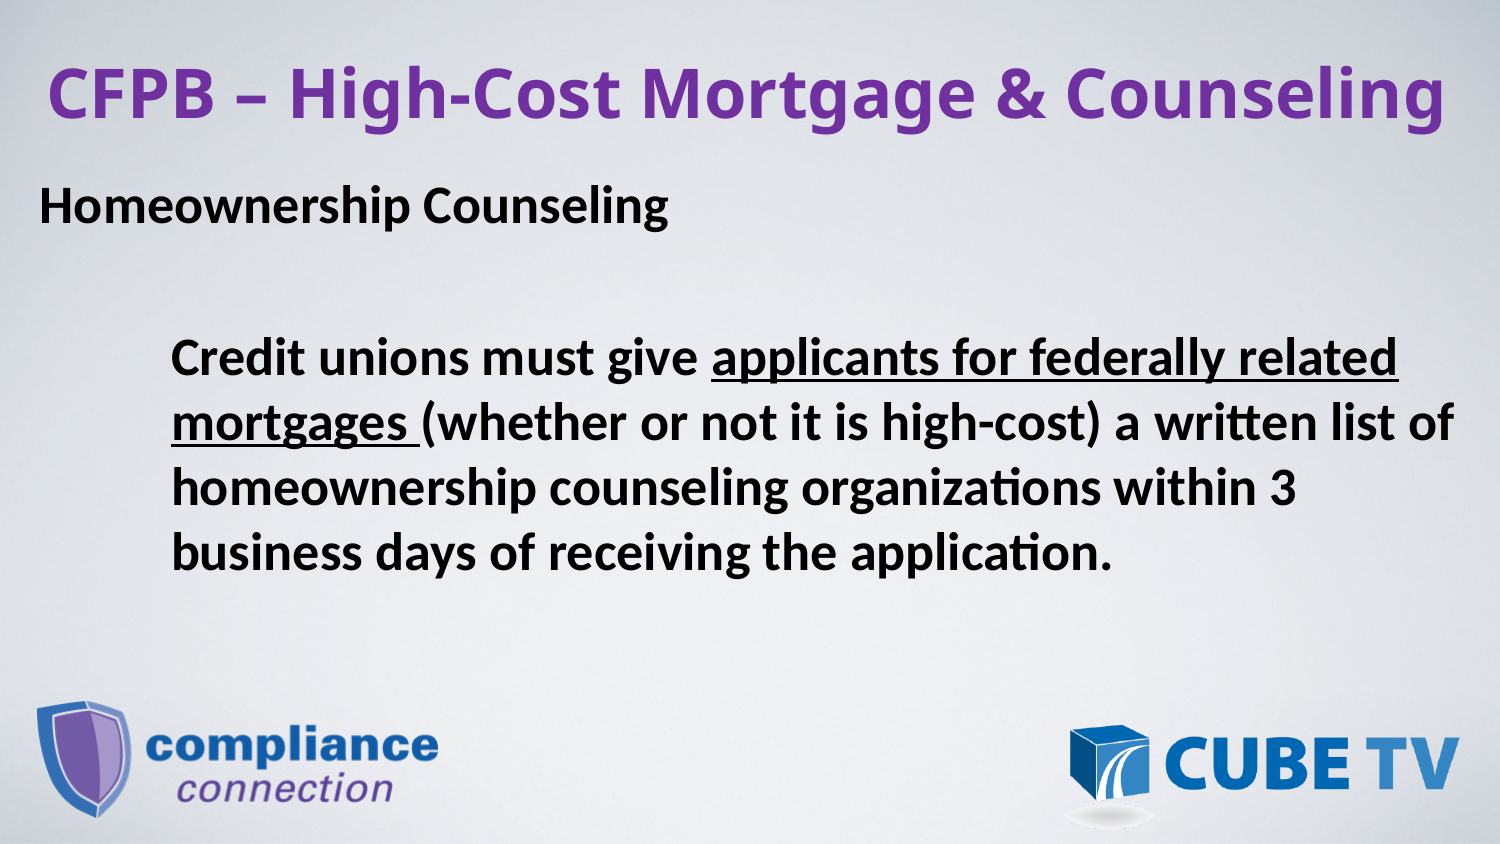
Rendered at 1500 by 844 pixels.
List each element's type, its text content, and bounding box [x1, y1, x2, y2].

text_box CFPB – High-Cost Mortgage & Counseling [31, 42, 1469, 140]
picture [0, 0, 1500, 844]
picture [37, 701, 438, 818]
text_box Homeownership Counseling Credit unions must give applicants for federally related mortgages (whether or not it is high-cost) a written list of homeownership counseling organizations within 3 business days of receiving the application. [24, 162, 1475, 844]
